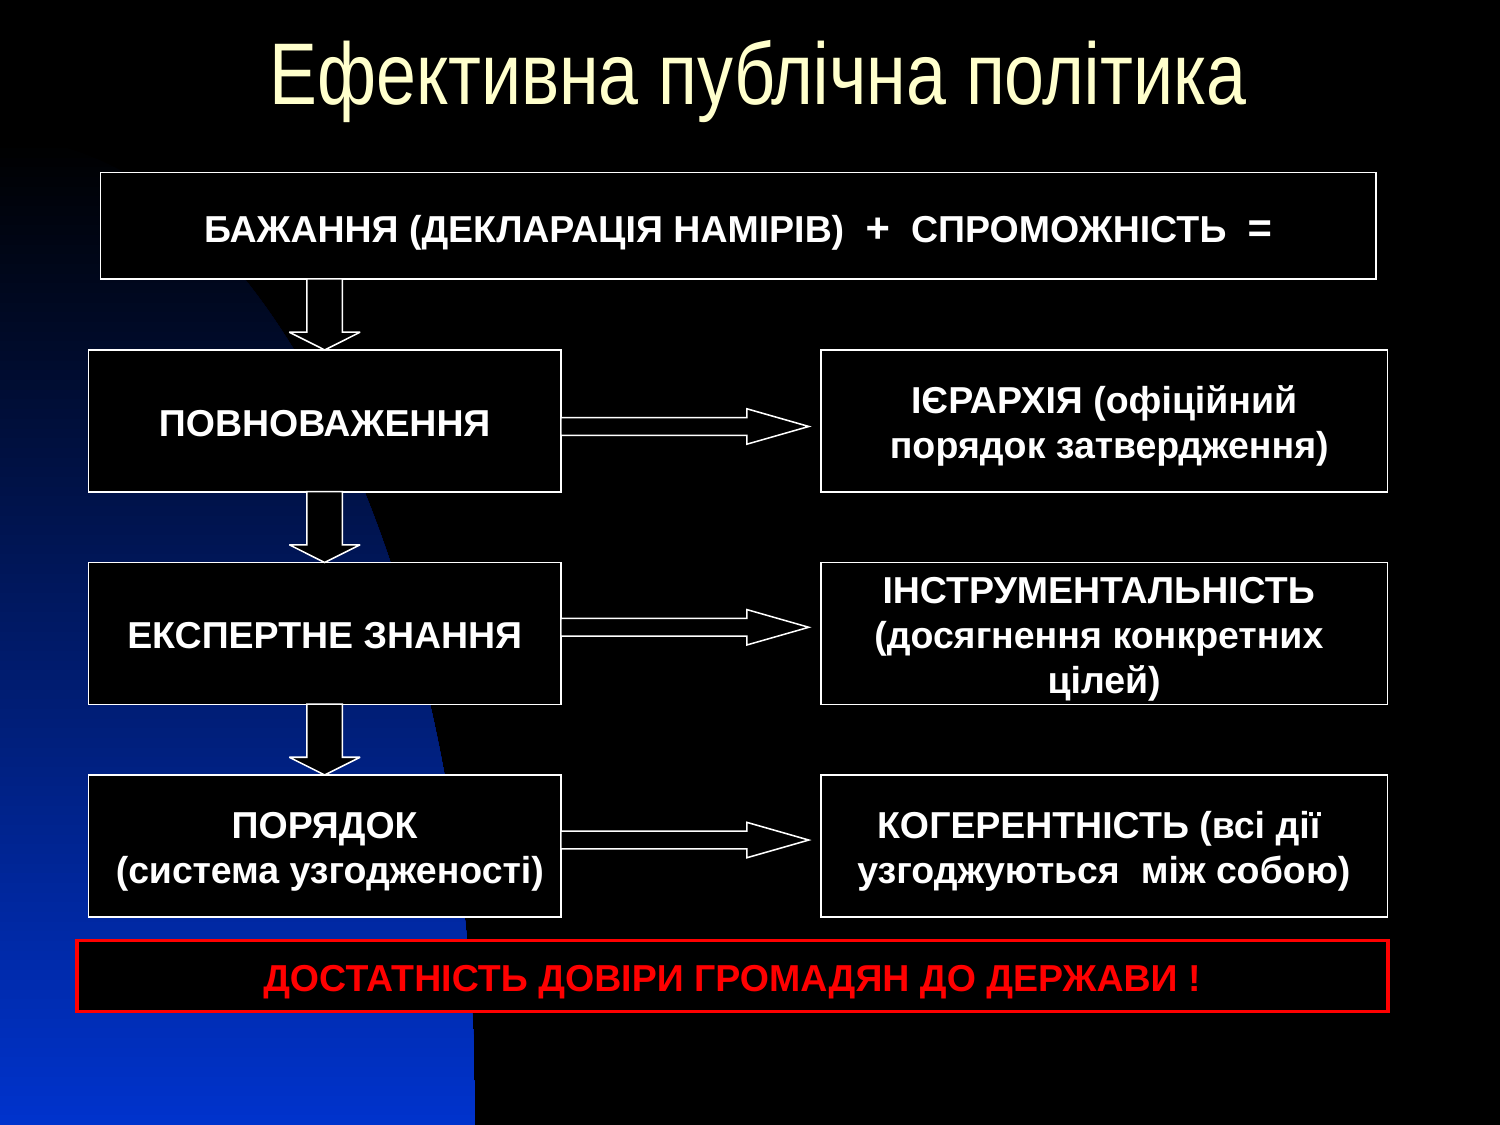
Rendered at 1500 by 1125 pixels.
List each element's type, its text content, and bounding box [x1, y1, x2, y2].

title Ефективна публічна політика [41, 31, 1477, 135]
text_box ДОСТАТНІСТЬ ДОВІРИ ГРОМАДЯН ДО ДЕРЖАВИ ! [76, 940, 1388, 1012]
text_box [560, 822, 809, 858]
text_box ПОВНОВАЖЕННЯ [88, 350, 562, 492]
text_box ЕКСПЕРТНЕ ЗНАННЯ [88, 562, 562, 705]
text_box ПОРЯДОК (система узгодженості) [88, 774, 562, 917]
text_box ІНСТРУМЕНТАЛЬНІСТЬ (досягнення конкретних цілей) [820, 562, 1388, 705]
text_box БАЖАННЯ (ДЕКЛАРАЦІЯ НАМІРІВ) + СПРОМОЖНІСТЬ = [100, 172, 1376, 279]
text_box [560, 408, 809, 445]
text_box [289, 491, 361, 563]
text_box КОГЕРЕНТНІСТЬ (всі дії узгоджуються між собою) [820, 774, 1388, 917]
text_box [289, 704, 361, 775]
text_box ІЄРАРХІЯ (офіційний порядок затвердження) [820, 350, 1388, 492]
text_box [560, 609, 809, 646]
text_box [289, 278, 361, 350]
